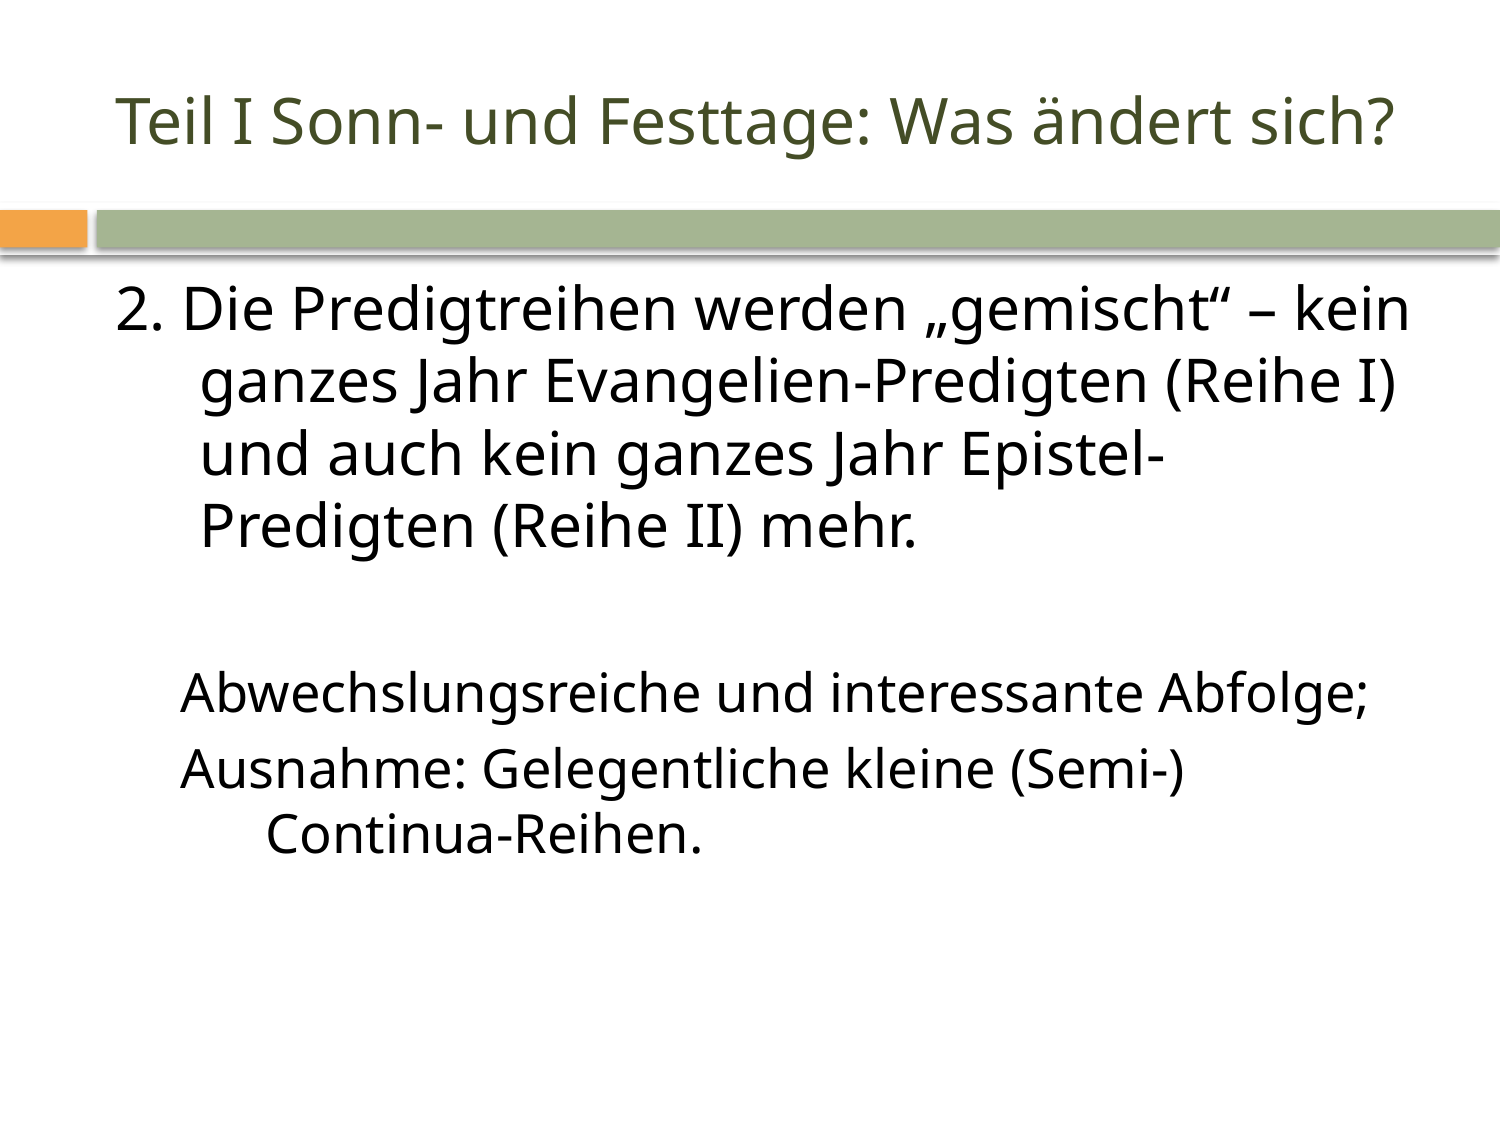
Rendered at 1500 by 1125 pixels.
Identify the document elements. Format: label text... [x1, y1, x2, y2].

title Teil I Sonn- und Festtage: Was ändert sich? [100, 37, 1438, 200]
list 2. Die Predigtreihen werden „gemischt“ – kein ganzes Jahr Evangelien-Predigten (Reihe I) und auch kein ganzes Jahr Epistel-Predigten (Reihe II) mehr. Abwechslungsreiche und interessante Abfolge; Ausnahme: Gelegentliche kleine (Semi-) Continua-Reihen. [100, 262, 1438, 1000]
